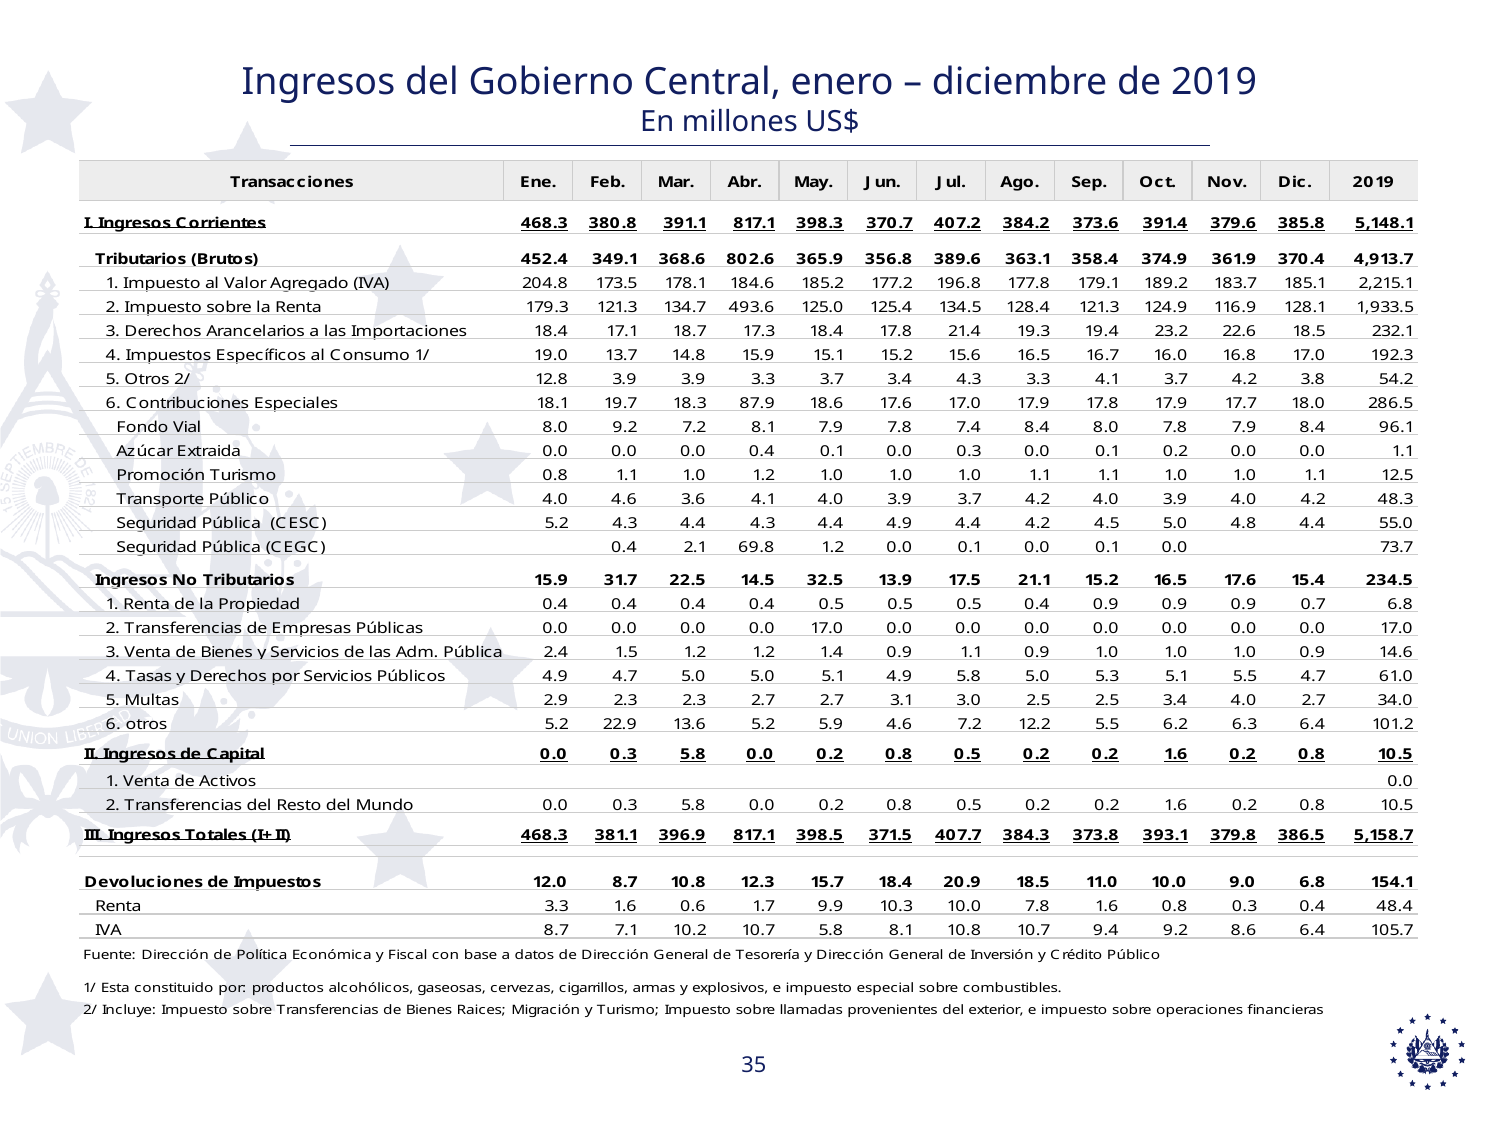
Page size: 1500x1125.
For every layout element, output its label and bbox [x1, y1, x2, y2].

text_box [63, 149, 1441, 1049]
picture [0, 0, 1500, 1125]
